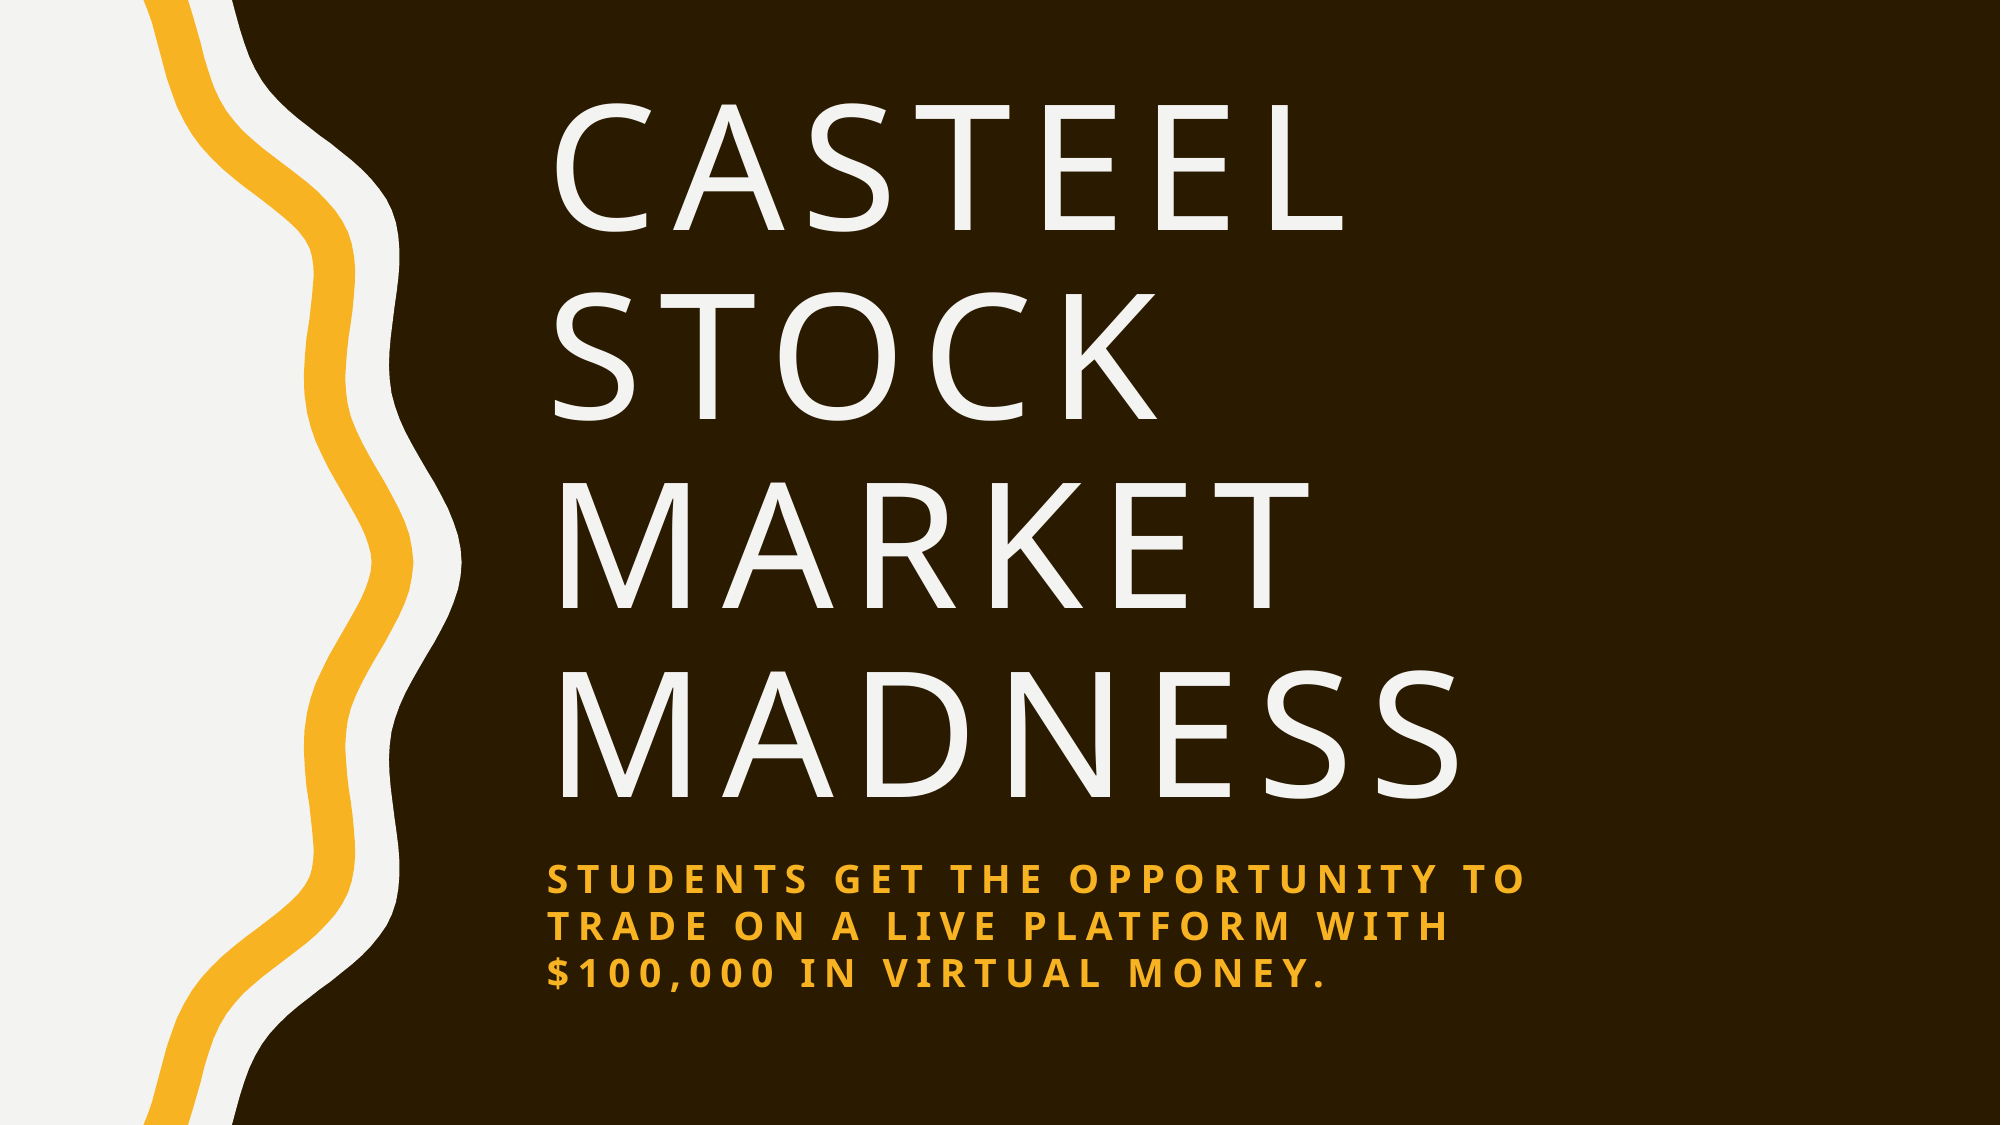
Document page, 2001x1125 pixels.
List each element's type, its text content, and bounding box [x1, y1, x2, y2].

title Casteel Stock Market Madness [531, 176, 1875, 843]
list Students get the opportunity to trade on a live platform with $100,000 in virtual money. [531, 846, 1684, 1003]
